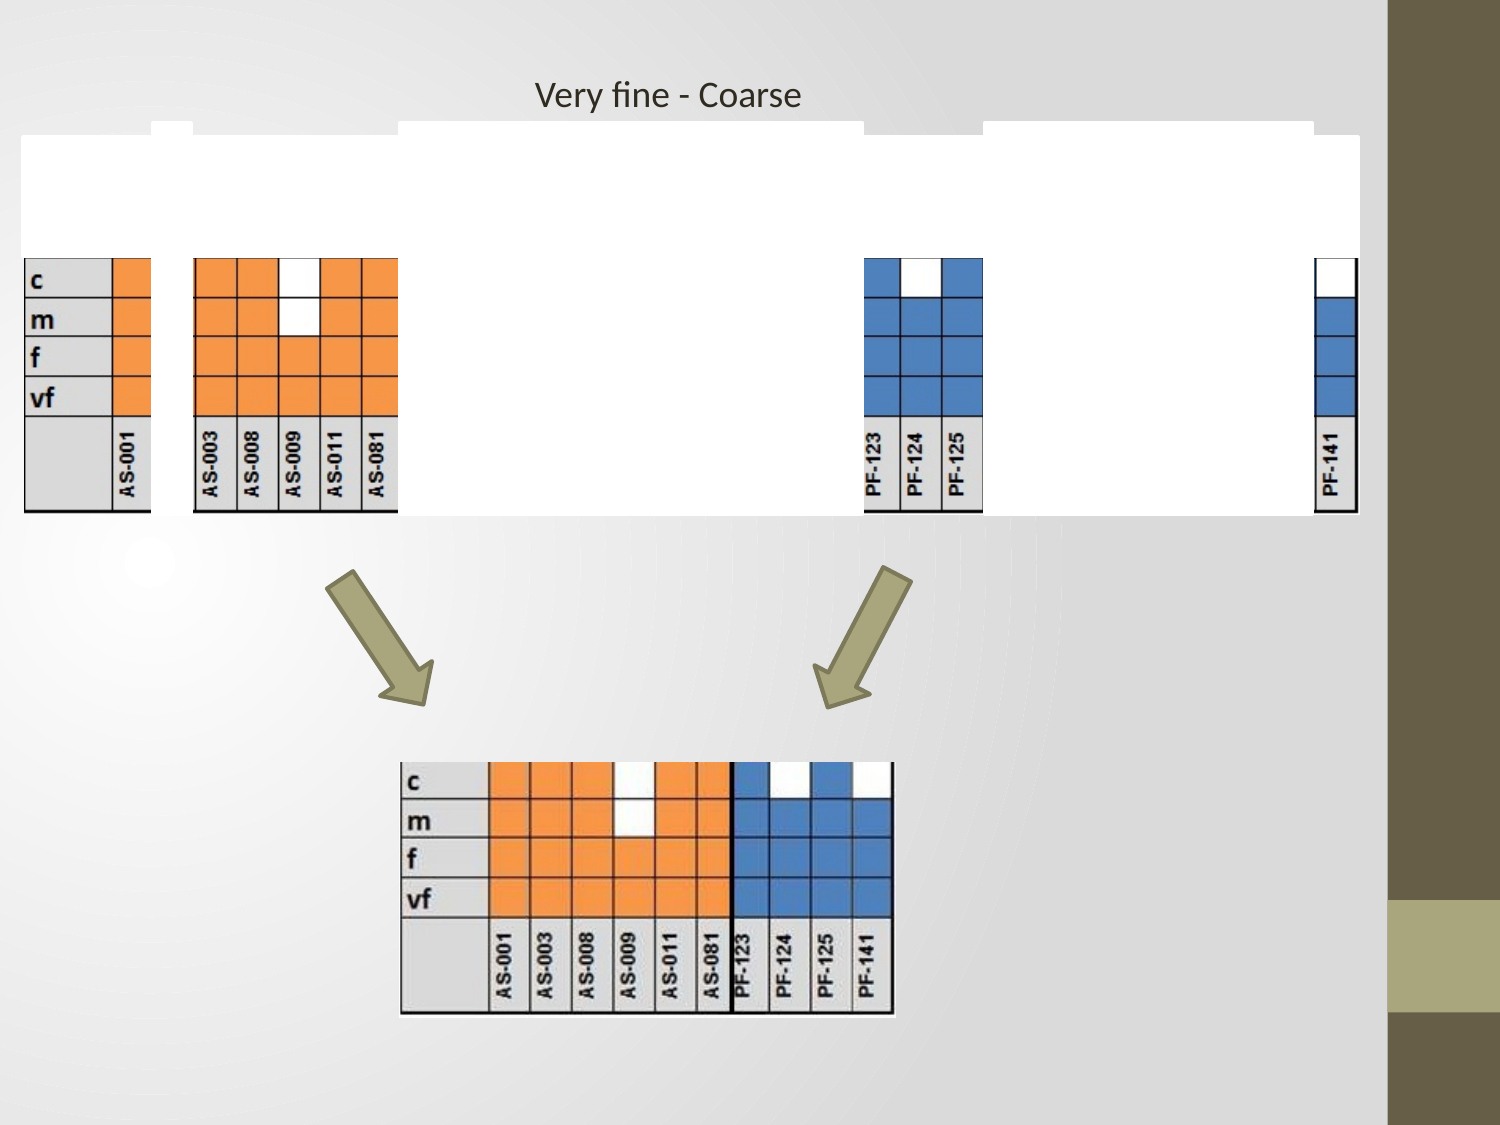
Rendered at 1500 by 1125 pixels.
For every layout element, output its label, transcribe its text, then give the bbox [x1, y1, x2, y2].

text_box [151, 121, 193, 129]
text_box [812, 565, 913, 710]
text_box [324, 569, 435, 707]
text_box [983, 121, 1314, 129]
picture [24, 136, 1361, 515]
text_box Very fine - Coarse [224, 62, 1113, 123]
text_box [398, 121, 864, 129]
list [399, 761, 896, 1018]
